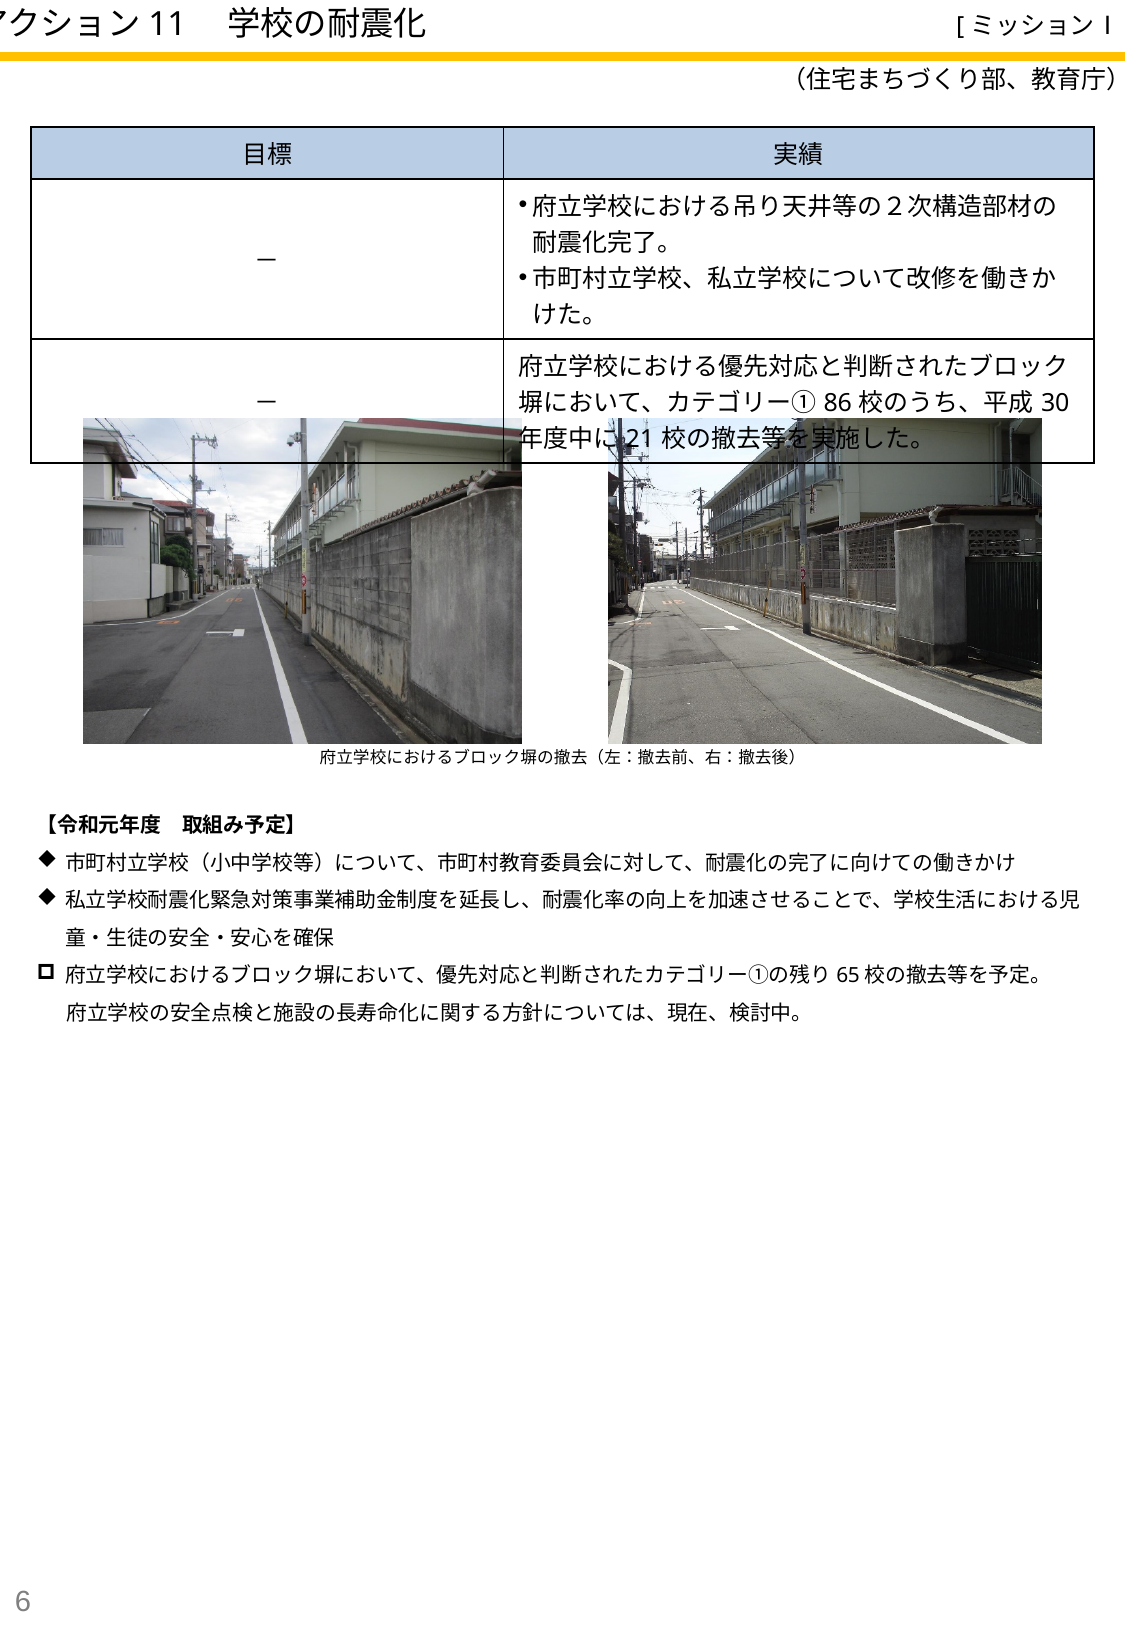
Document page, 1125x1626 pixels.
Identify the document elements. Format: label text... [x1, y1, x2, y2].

table_cell － [32, 180, 503, 338]
text_box （住宅まちづくり部、教育庁） [767, 62, 1125, 102]
table_header 実績 [504, 128, 1093, 178]
text_box [ミッションⅠ] [941, 1, 1125, 47]
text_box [83, 418, 1042, 775]
table_cell 府立学校における優先対応と判断されたブロック塀において、カテゴリー①86校のうち、平成30年度中に21校の撤去等を実施した。 [504, 340, 1093, 462]
table_header 目標 [32, 128, 503, 178]
table_cell － [32, 340, 503, 462]
table_cell 府立学校における吊り天井等の２次構造部材の耐震化完了。 市町村立学校、私立学校について改修を働きかけた。 [504, 180, 1093, 338]
text_box アクション11 学校の耐震化 [0, 0, 441, 46]
text_box 【令和元年度 取組み予定】 市町村立学校（小中学校等）について、市町村教育委員会に対して、耐震化の完了に向けての働きかけ 私立学校耐震化緊急対策事業補助金制度を延長し、耐震化率の向上を加速させることで、学校生活における児童・生徒の安全・安心を確保 府立学校におけるブロック塀において、優先対応と判断されたカテゴリー①の残り65校の撤去等を予定。 府立学校の安全点検と施設の長寿命化に関する方針については、現在、検討中。 [22, 791, 1103, 1032]
slide_number 6 [0, 1538, 263, 1625]
